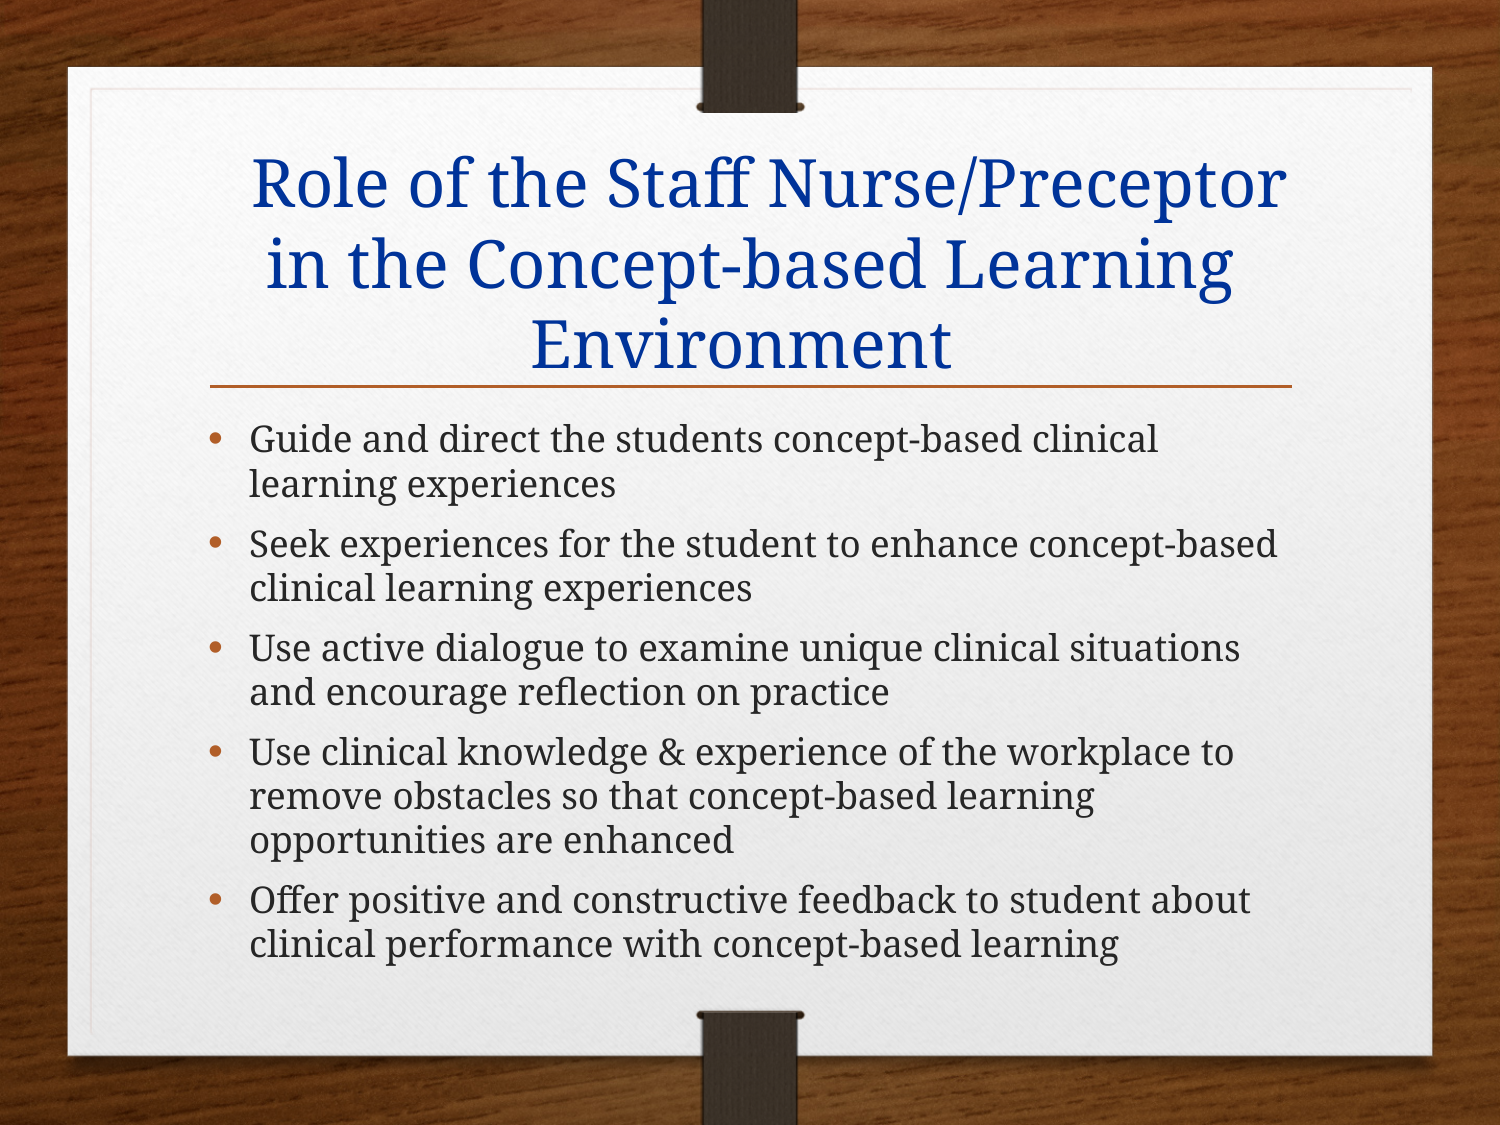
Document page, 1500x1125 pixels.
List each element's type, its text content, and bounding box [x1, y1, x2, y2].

title Role of the Staff Nurse/Preceptor in the Concept-based Learning Environment [193, 150, 1309, 365]
list Guide and direct the students concept-based clinical learning experiences Seek experiences for the student to enhance concept-based clinical learning experiences Use active dialogue to examine unique clinical situations and encourage reflection on practice Use clinical knowledge & experience of the workplace to remove obstacles so that concept-based learning opportunities are enhanced Offer positive and constructive feedback to student about clinical performance with concept-based learning [193, 408, 1309, 974]
picture [0, 0, 1500, 1125]
